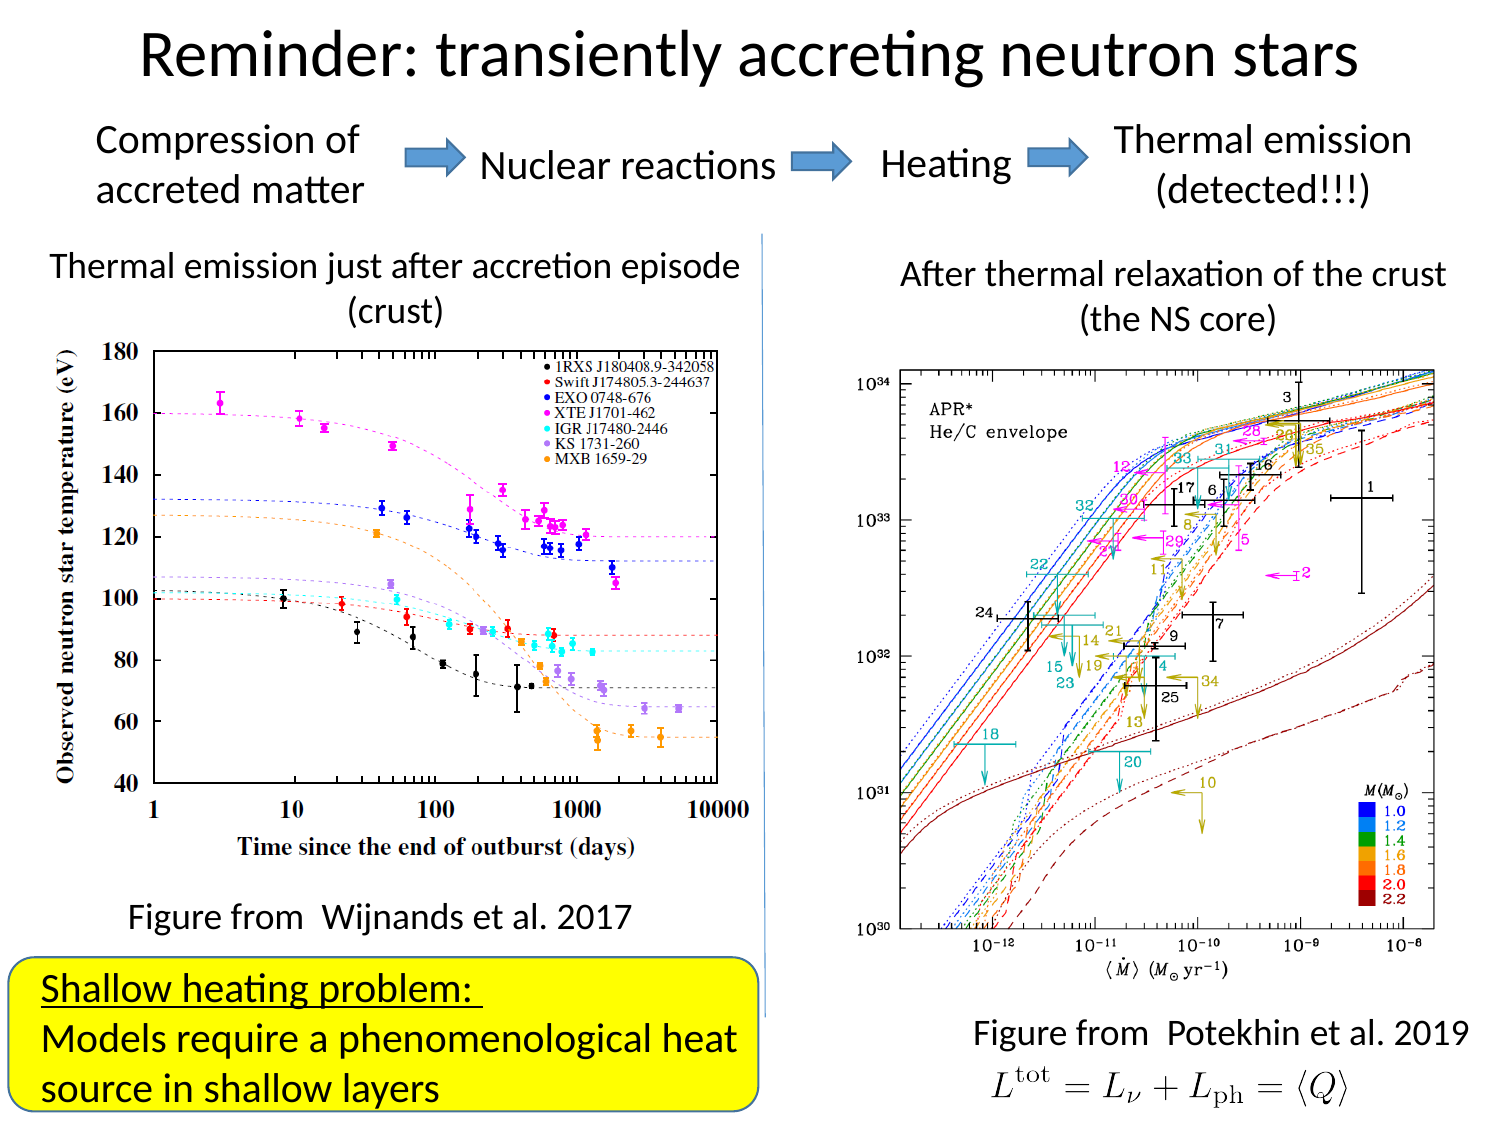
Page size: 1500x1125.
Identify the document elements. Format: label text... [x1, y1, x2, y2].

text_box After thermal relaxation of the crust (the NS core) [885, 241, 1463, 347]
text_box [790, 141, 853, 182]
text_box Heating [865, 128, 1027, 194]
text_box Compression of accreted matter [80, 104, 385, 220]
text_box [1027, 137, 1089, 178]
text_box Nuclear reactions [464, 130, 810, 196]
picture [10, 325, 761, 881]
text_box Reminder: transiently accreting neutron stars [124, 2, 1376, 97]
text_box [404, 137, 467, 178]
picture [849, 350, 1441, 985]
picture [991, 1066, 1347, 1108]
text_box Figure from Potekhin et al. 2019 [958, 1000, 1485, 1061]
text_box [761, 233, 766, 1018]
text_box [7, 957, 25, 1111]
text_box Thermal emission just after accretion episode (crust) [34, 233, 757, 325]
text_box Thermal emission (detected!!!) [1098, 104, 1428, 219]
text_box Figure from Wijnands et al. 2017 [113, 884, 648, 944]
text_box Shallow heating problem: Models require a phenomenological heat source in shallow layers [25, 953, 770, 1119]
